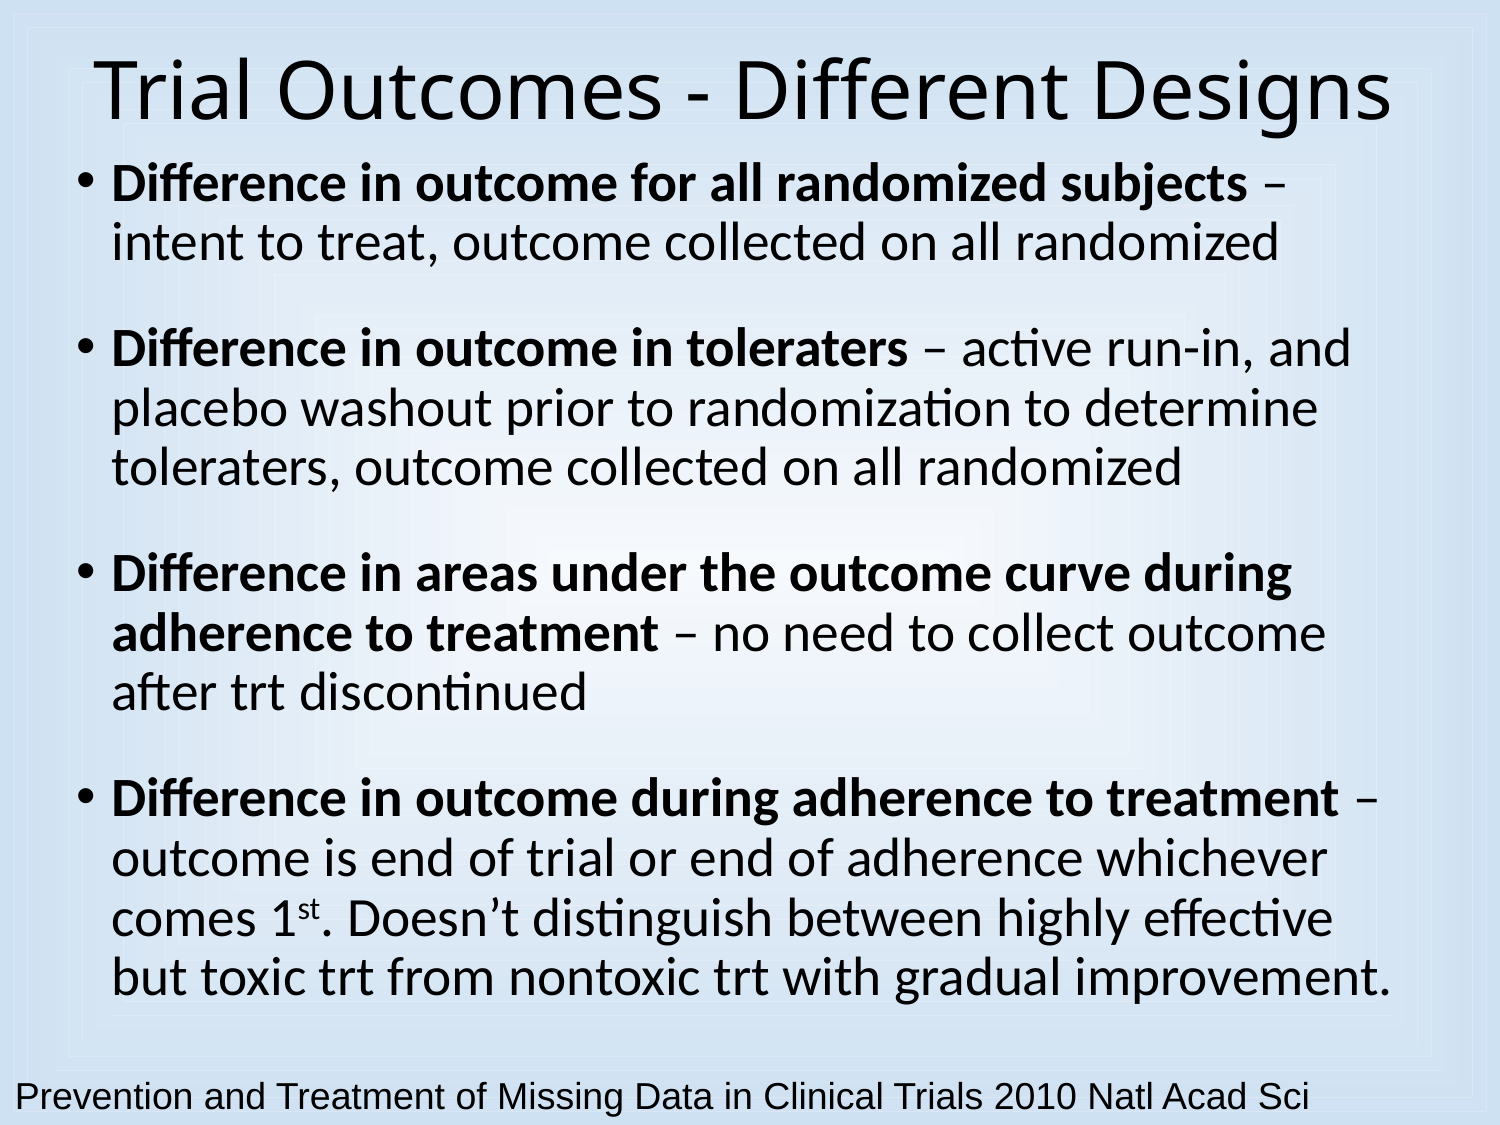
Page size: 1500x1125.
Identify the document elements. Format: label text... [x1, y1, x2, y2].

text_box Prevention and Treatment of Missing Data in Clinical Trials 2010 Natl Acad Sci [0, 1064, 1500, 1125]
list Difference in outcome for all randomized subjects – intent to treat, outcome collected on all randomized Difference in outcome in toleraters – active run-in, and placebo washout prior to randomization to determine toleraters, outcome collected on all randomized Difference in areas under the outcome curve during adherence to treatment – no need to collect outcome after trt discontinued Difference in outcome during adherence to treatment – outcome is end of trial or end of adherence whichever comes 1st. Doesn’t distinguish between highly effective but toxic trt from nontoxic trt with gradual improvement. [60, 145, 1425, 1064]
title Trial Outcomes - Different Designs [78, 0, 1427, 188]
